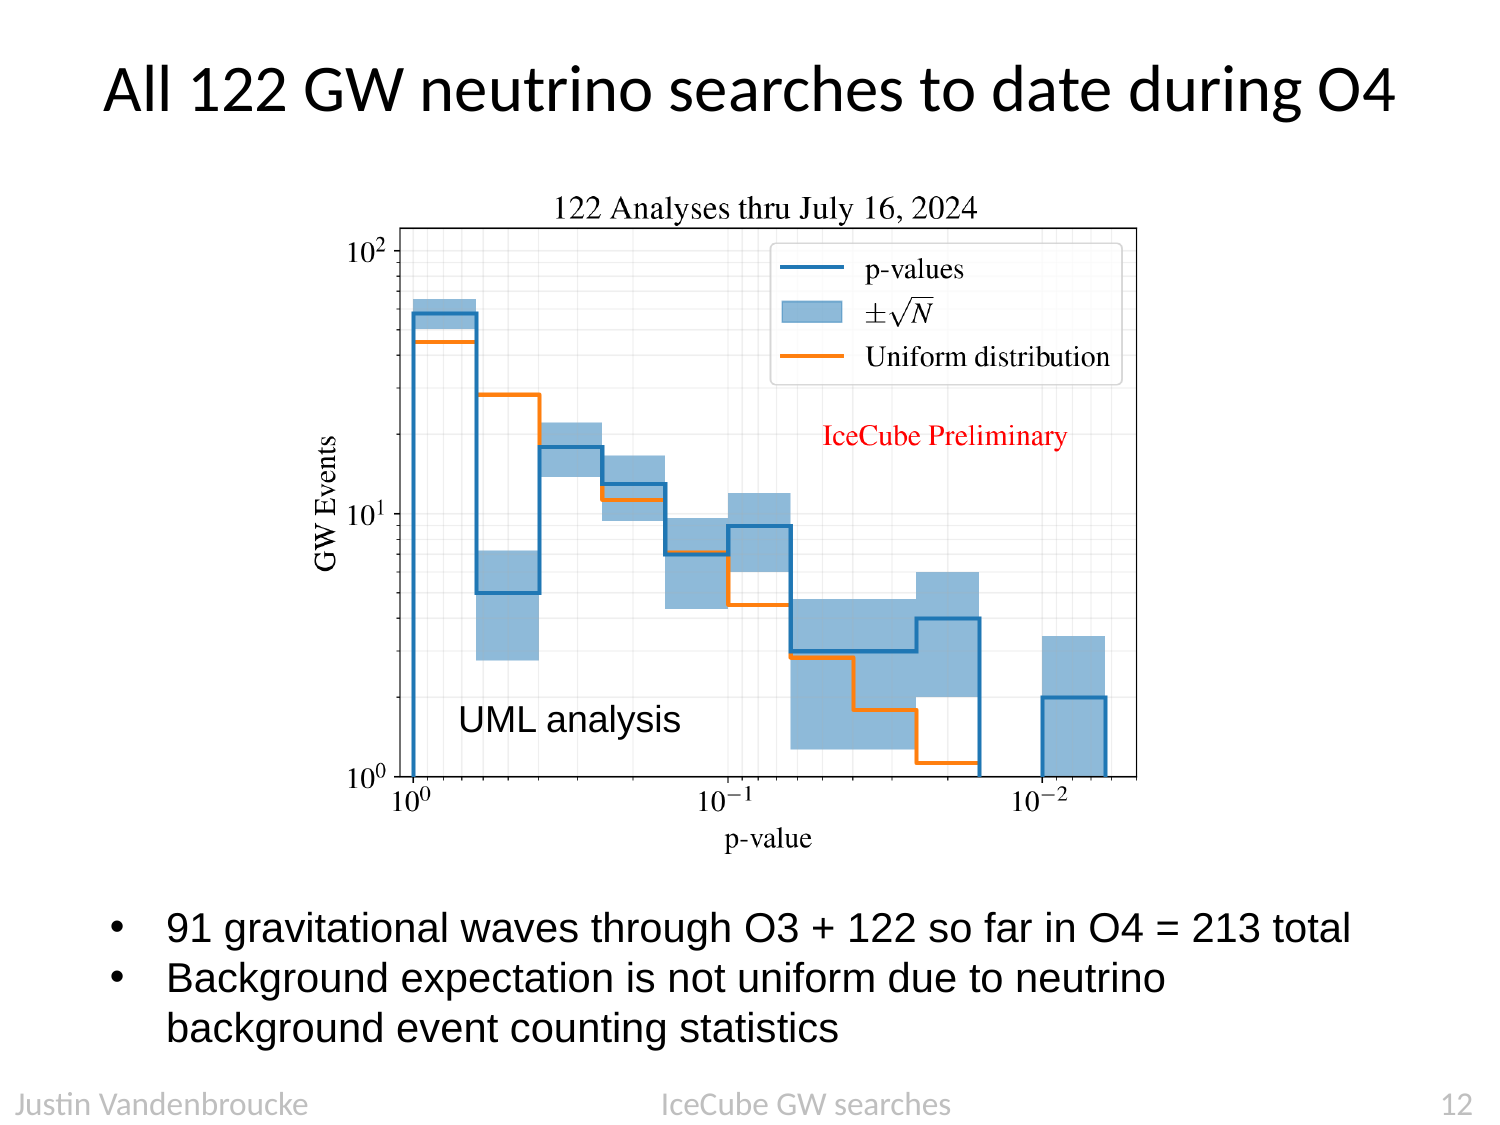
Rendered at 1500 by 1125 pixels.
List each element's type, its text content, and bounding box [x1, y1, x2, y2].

slide_number 12 [1425, 1074, 1500, 1124]
footer Justin Vandenbroucke IceCube GW searches [0, 1074, 1500, 1125]
text_box 91 gravitational waves through O3 + 122 so far in O4 = 213 total Background expectation is not uniform due to neutrino background event counting statistics [95, 893, 1405, 1059]
title All 122 GW neutrino searches to date during O4 [75, 2, 1425, 167]
picture [299, 180, 1151, 865]
